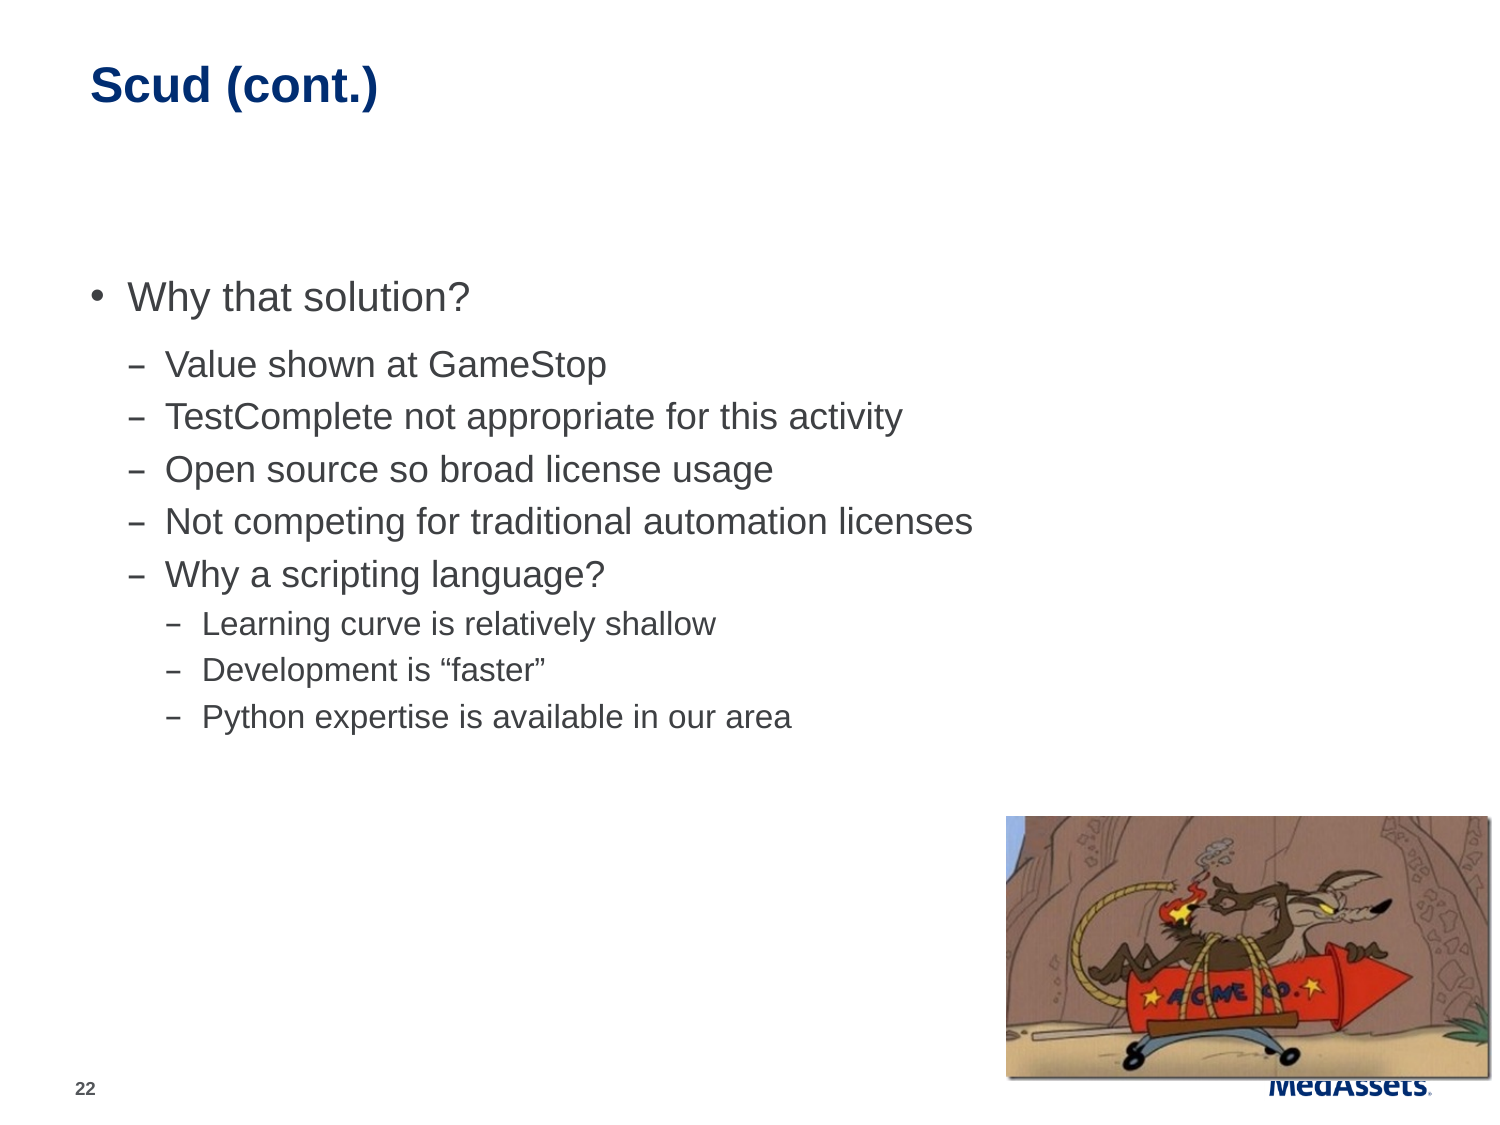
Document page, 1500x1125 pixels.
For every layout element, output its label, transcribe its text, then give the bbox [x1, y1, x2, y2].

list Why that solution? Value shown at GameStop TestComplete not appropriate for this activity Open source so broad license usage Not competing for traditional automation licenses Why a scripting language? Learning curve is relatively shallow Development is “faster” Python expertise is available in our area [75, 262, 1492, 838]
title Scud (cont.) [75, 45, 1425, 233]
picture [1006, 815, 1492, 1101]
